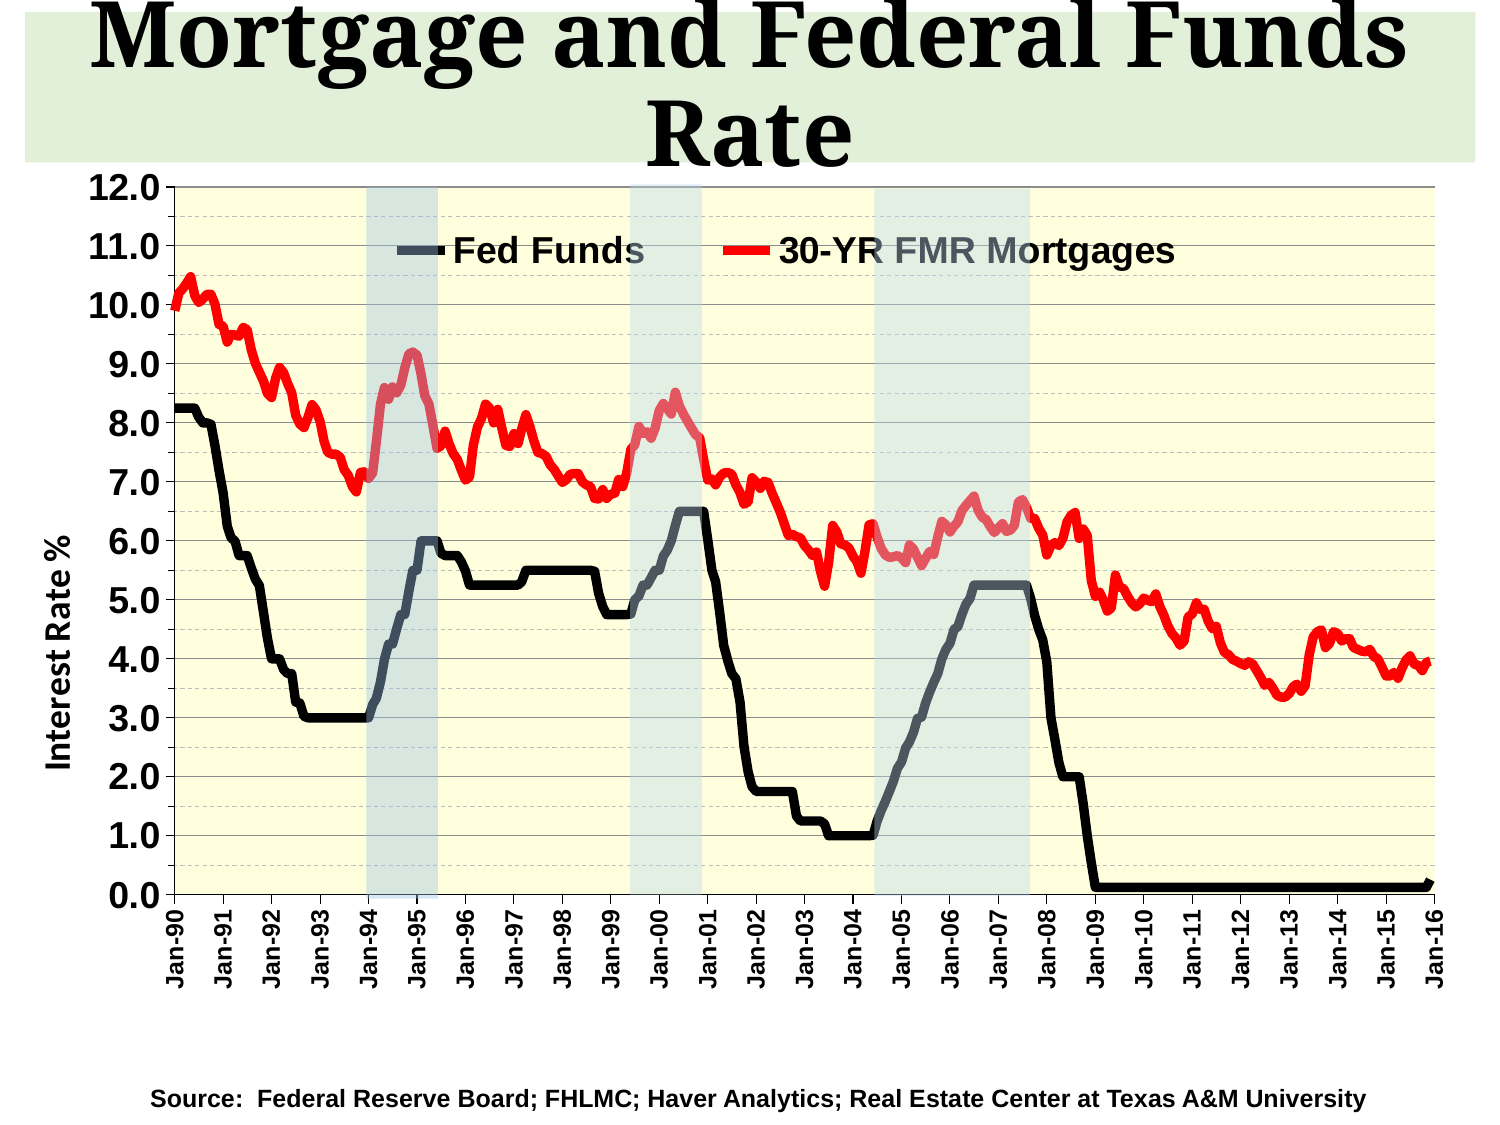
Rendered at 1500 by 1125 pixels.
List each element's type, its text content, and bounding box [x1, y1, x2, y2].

title Mortgage and Federal Funds Rate [24, 11, 1476, 163]
chart [24, 165, 1488, 1063]
text_box Source: Federal Reserve Board; FHLMC; Haver Analytics; Real Estate Center at Texas A&M University [135, 1074, 1385, 1120]
